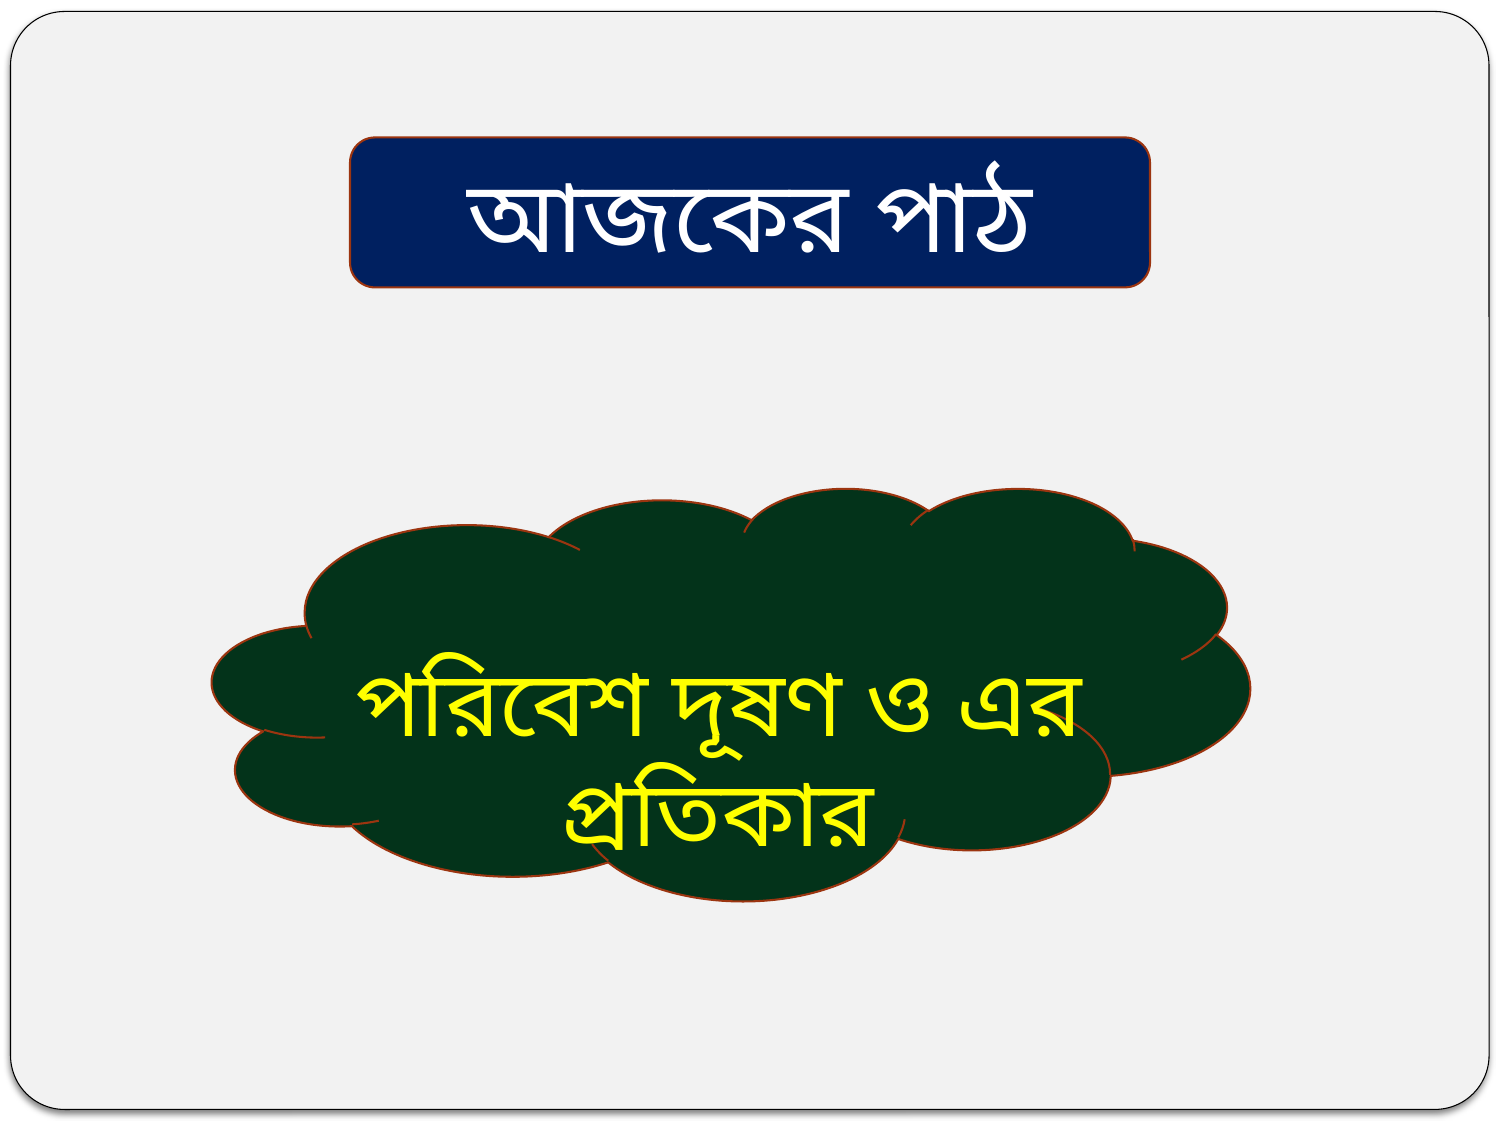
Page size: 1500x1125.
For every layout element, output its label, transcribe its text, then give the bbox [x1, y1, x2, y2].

text_box পরিবেশ দূষণ ও এর প্রতিকার [287, 637, 1150, 873]
text_box [210, 487, 1252, 820]
text_box [621, 873, 865, 903]
text_box [456, 873, 570, 878]
text_box আজকের পাঠ [348, 136, 1152, 289]
